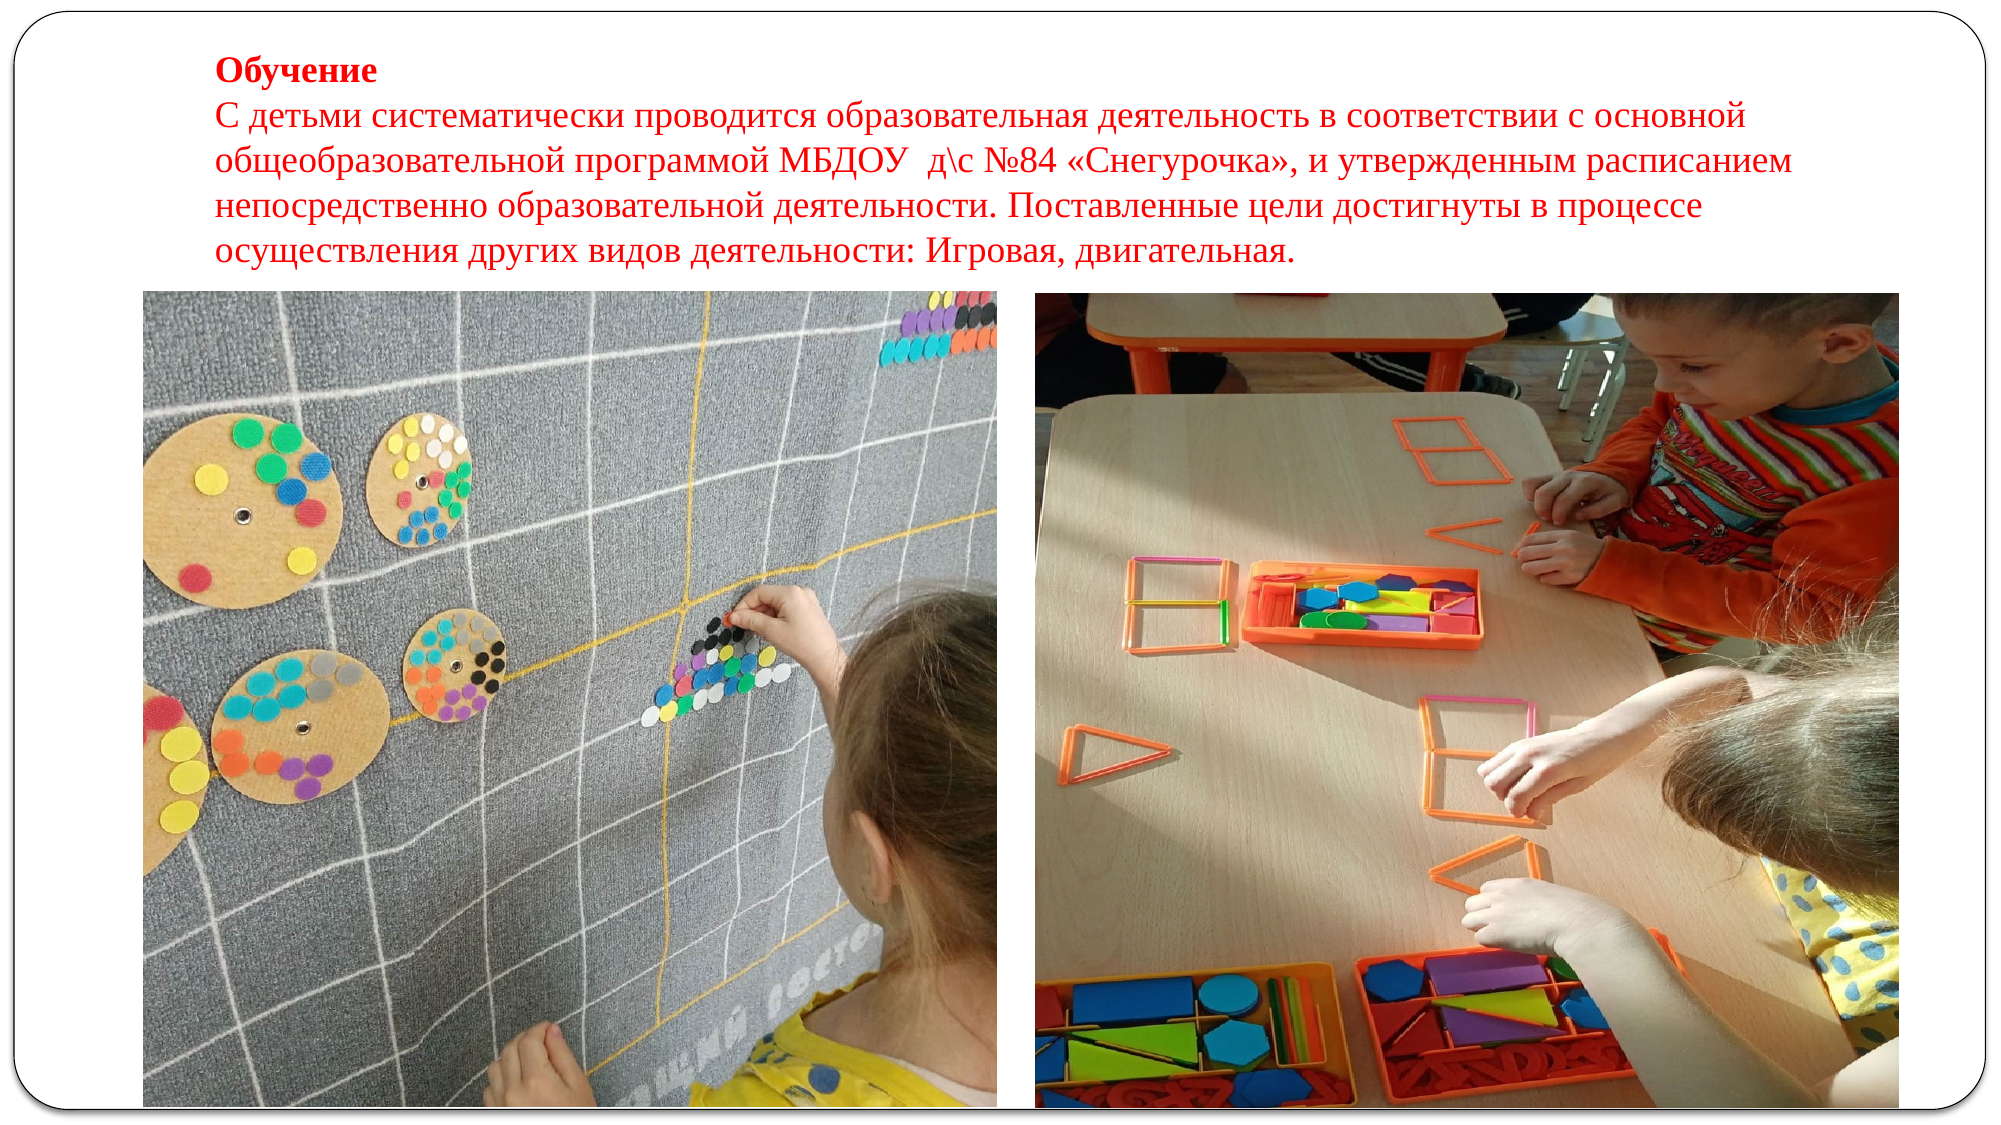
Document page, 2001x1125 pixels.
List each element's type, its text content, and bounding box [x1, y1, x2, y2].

title Обучение С детьми систематически проводится образовательная деятельность в соответствии с основной общеобразовательной программой МБДОУ д\с №84 «Снегурочка», и утвержденным расписанием непосредственно образовательной деятельности. Поставленные цели достигнуты в процессе осуществления других видов деятельности: Игровая, двигательная. [200, 0, 1900, 285]
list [143, 291, 997, 1107]
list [1034, 293, 1899, 1108]
